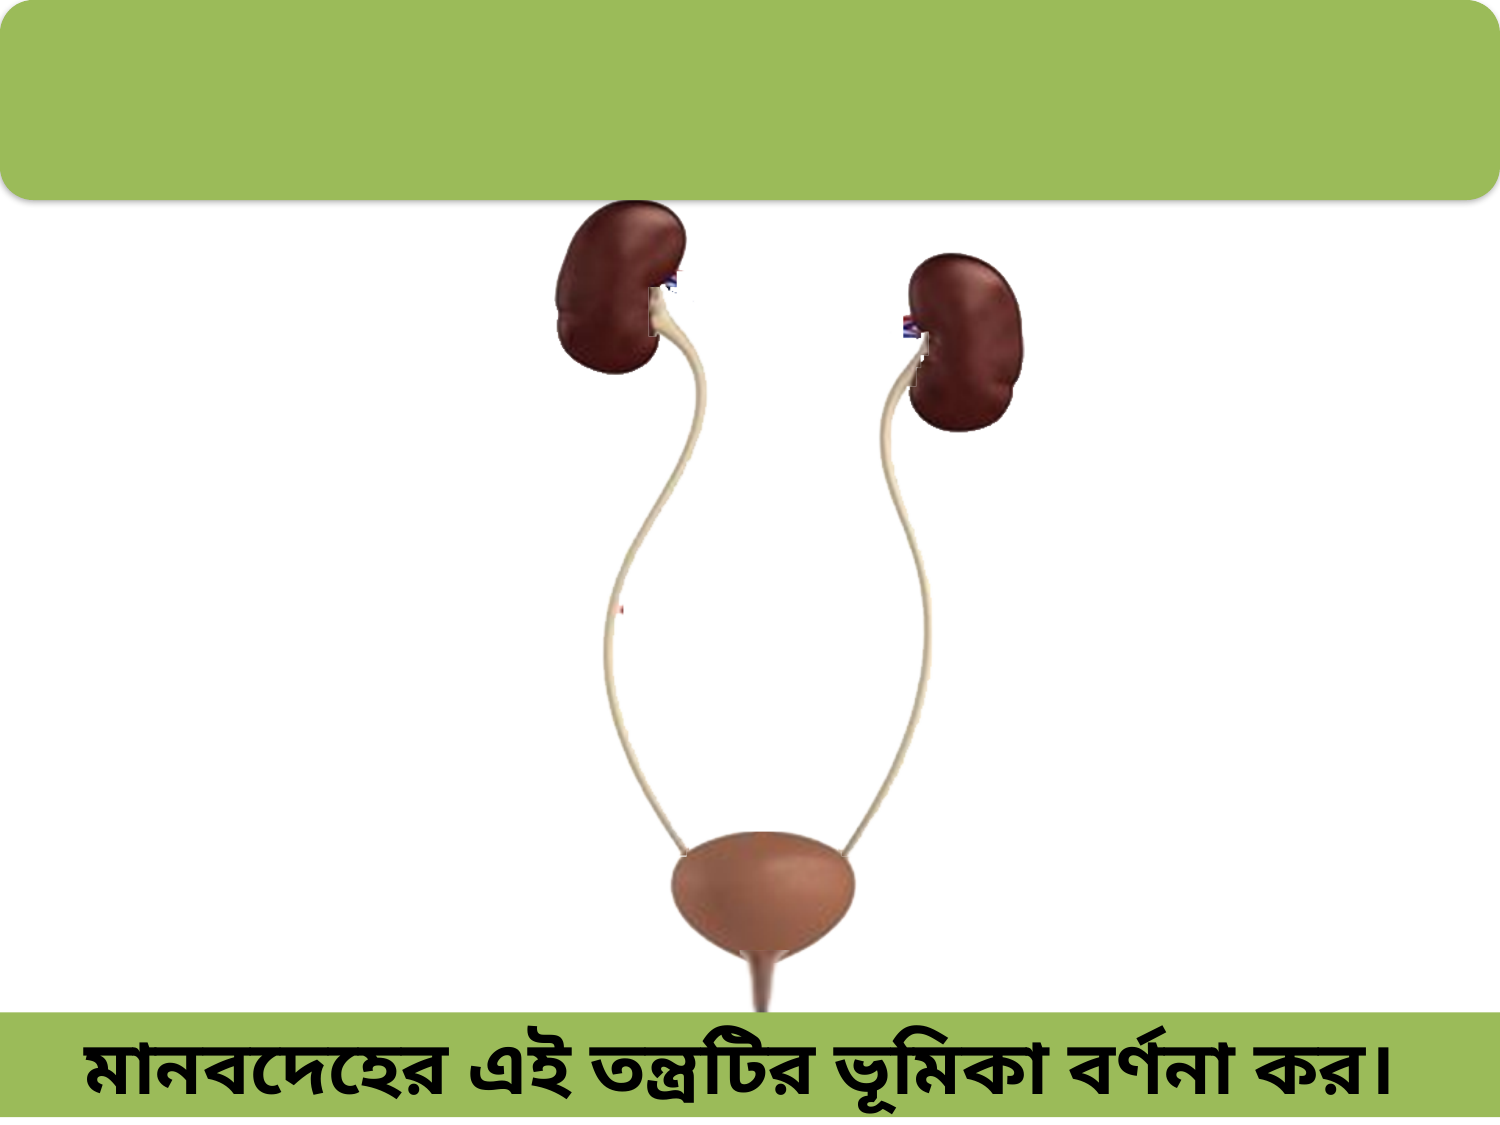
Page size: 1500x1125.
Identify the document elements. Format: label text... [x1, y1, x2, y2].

text_box মানবদেহের এই তন্ত্রটির ভূমিকা বর্ণনা কর। [0, 1012, 1500, 1118]
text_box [553, 210, 1026, 1051]
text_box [0, 0, 1500, 201]
